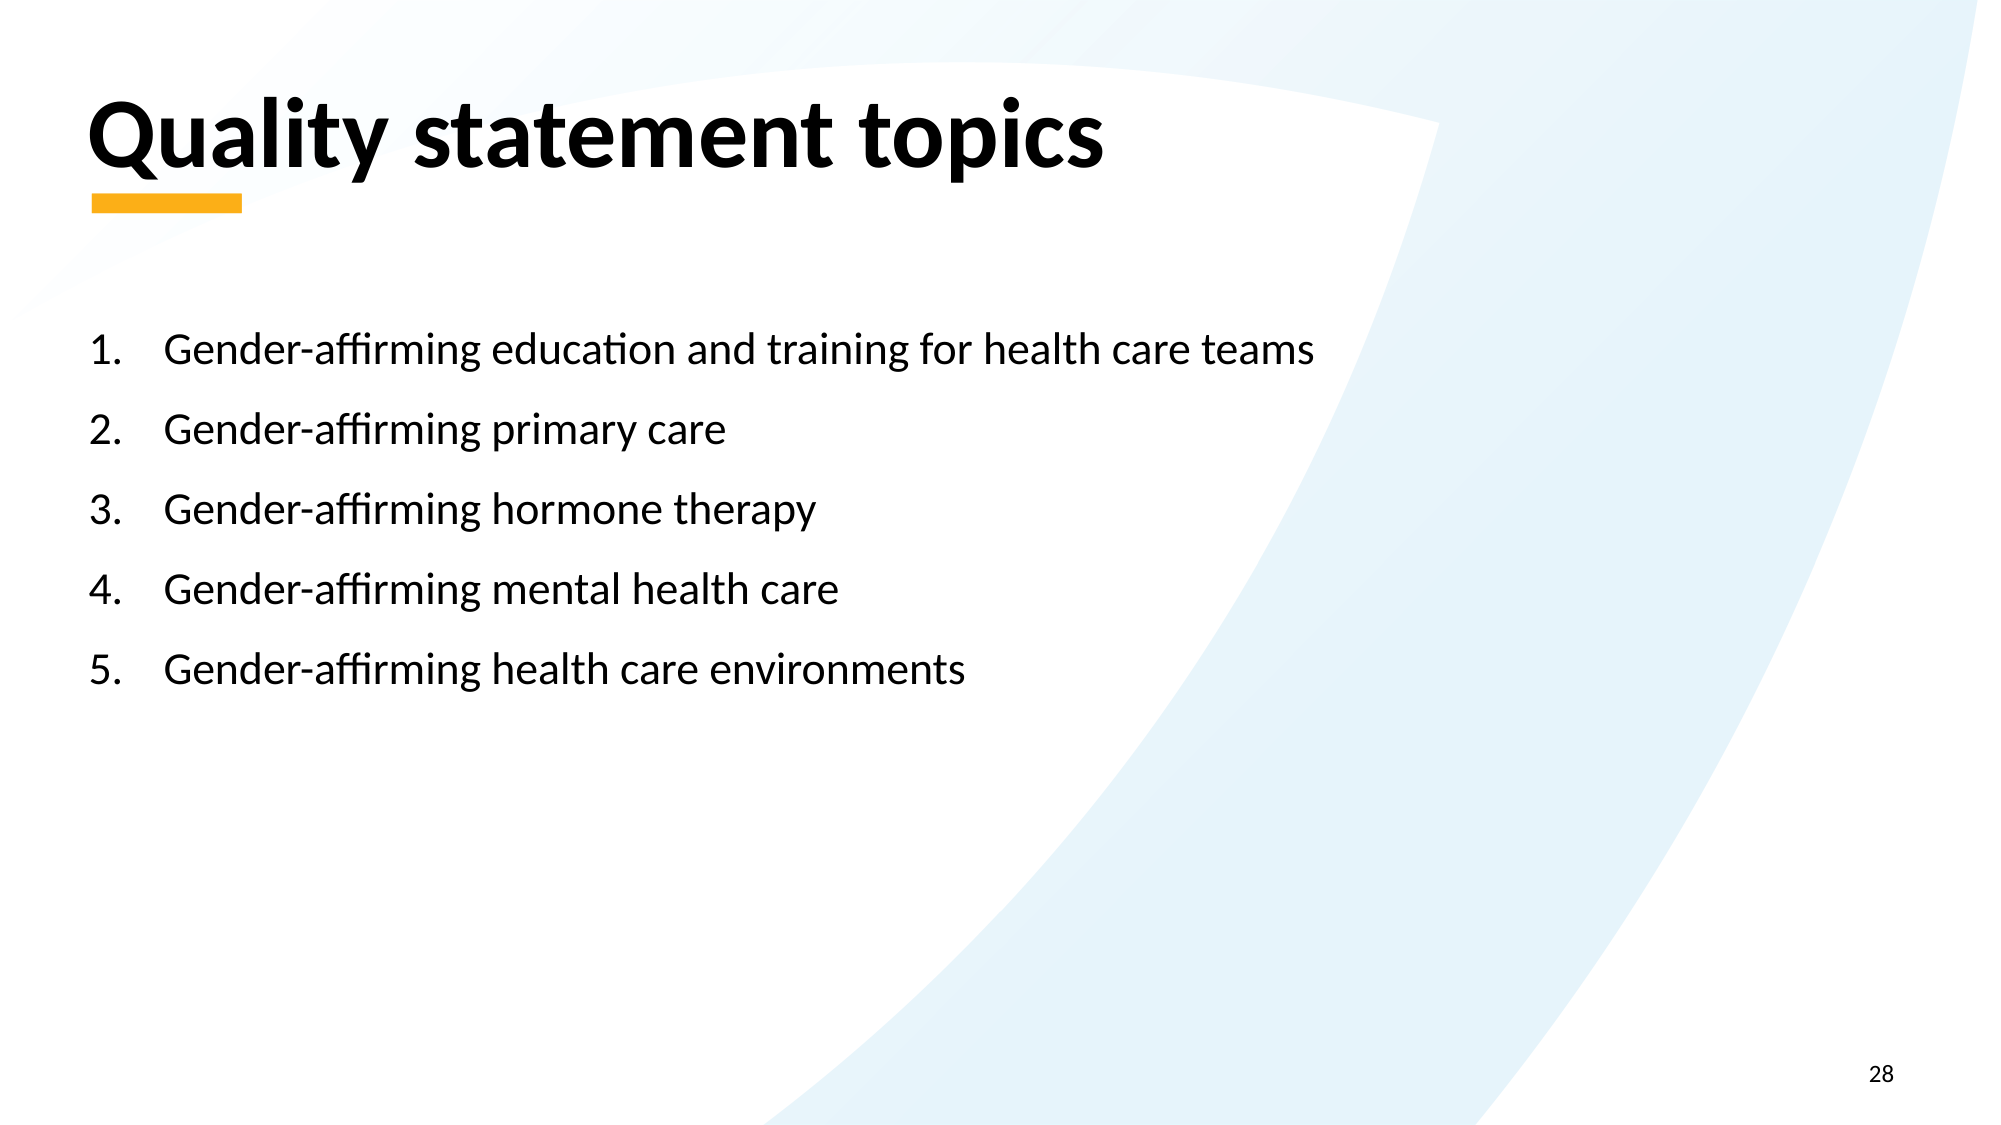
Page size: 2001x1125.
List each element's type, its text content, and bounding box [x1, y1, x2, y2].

picture [0, 0, 2001, 1125]
list Gender-affirming education and training for health care teams Gender-affirming primary care Gender-affirming hormone therapy Gender-affirming mental health care Gender-affirming health care environments [88, 318, 1908, 1063]
title Quality statement topics [87, 77, 1907, 192]
slide_number 28 [1459, 1042, 1910, 1103]
